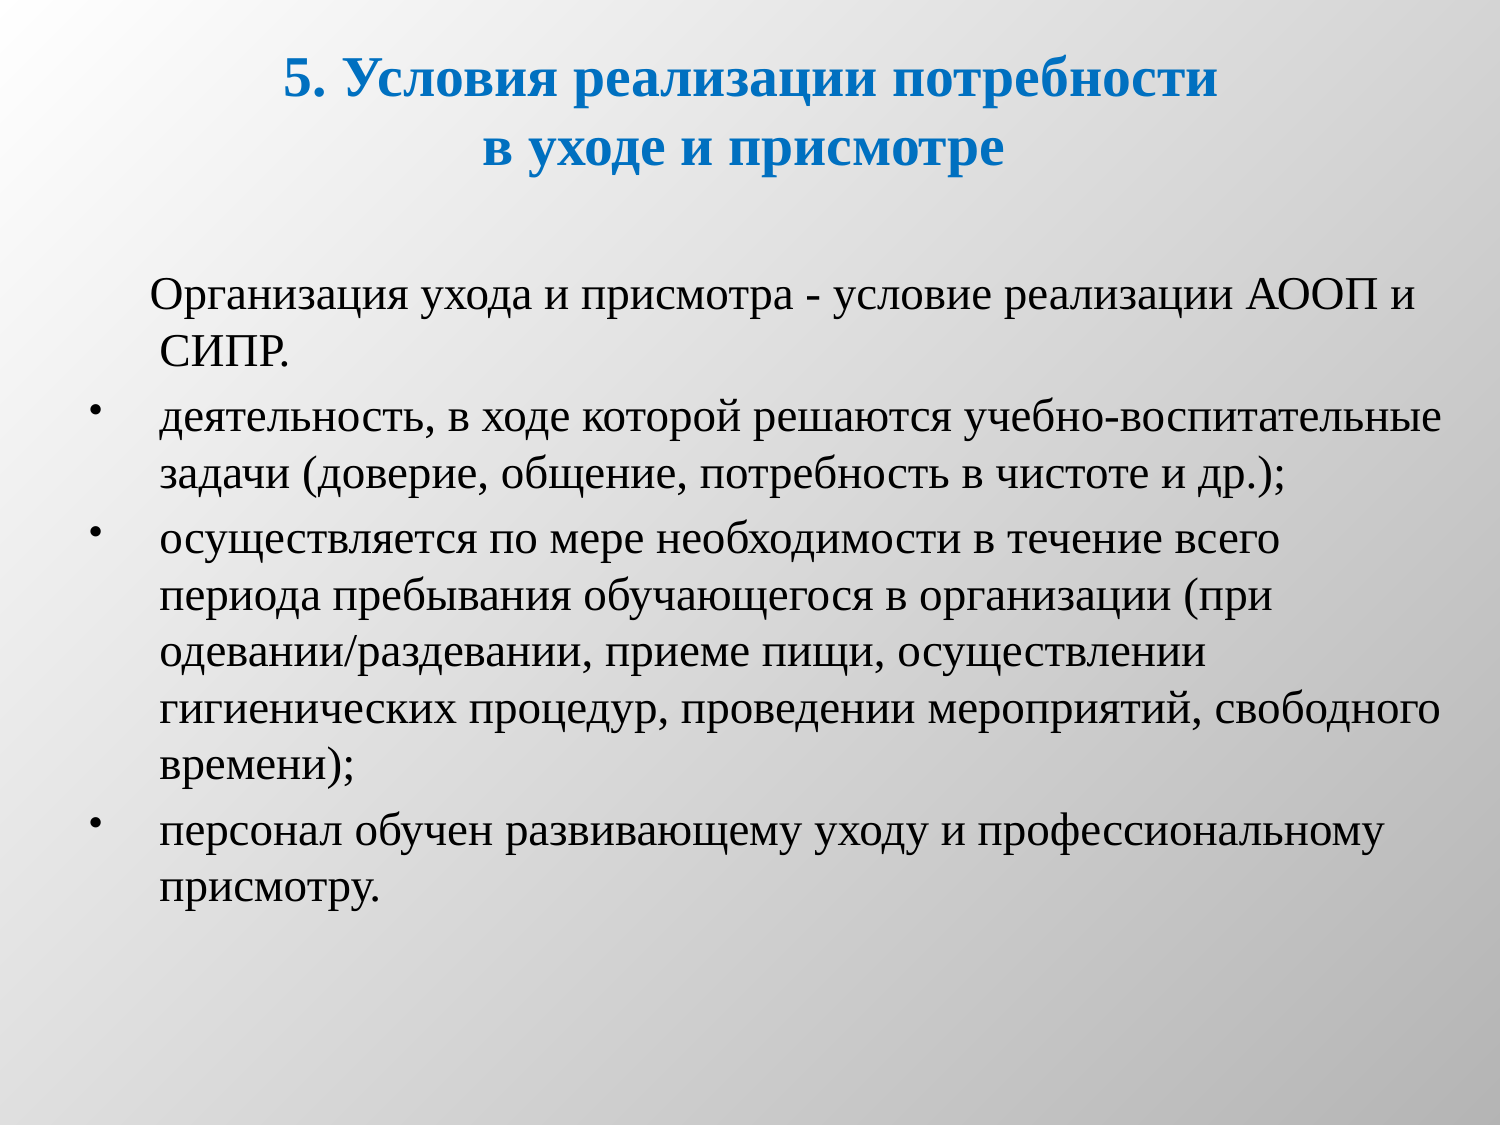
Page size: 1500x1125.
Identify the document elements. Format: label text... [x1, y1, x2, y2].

title 5. Условия реализации потребности в уходе и присмотре [76, 30, 1427, 185]
list Организация ухода и присмотра - условие реализации АООП и СИПР. деятельность, в ходе которой решаются учебно-воспитательные задачи (доверие, общение, потребность в чистоте и др.); осуществляется по мере необходимости в течение всего периода пребывания обучающегося в организации (при одевании/раздевании, приеме пищи, осуществлении гигиенических процедур, проведении мероприятий, свободного времени); персонал обучен развивающему уходу и профессиональному присмотру. [53, 255, 1459, 929]
